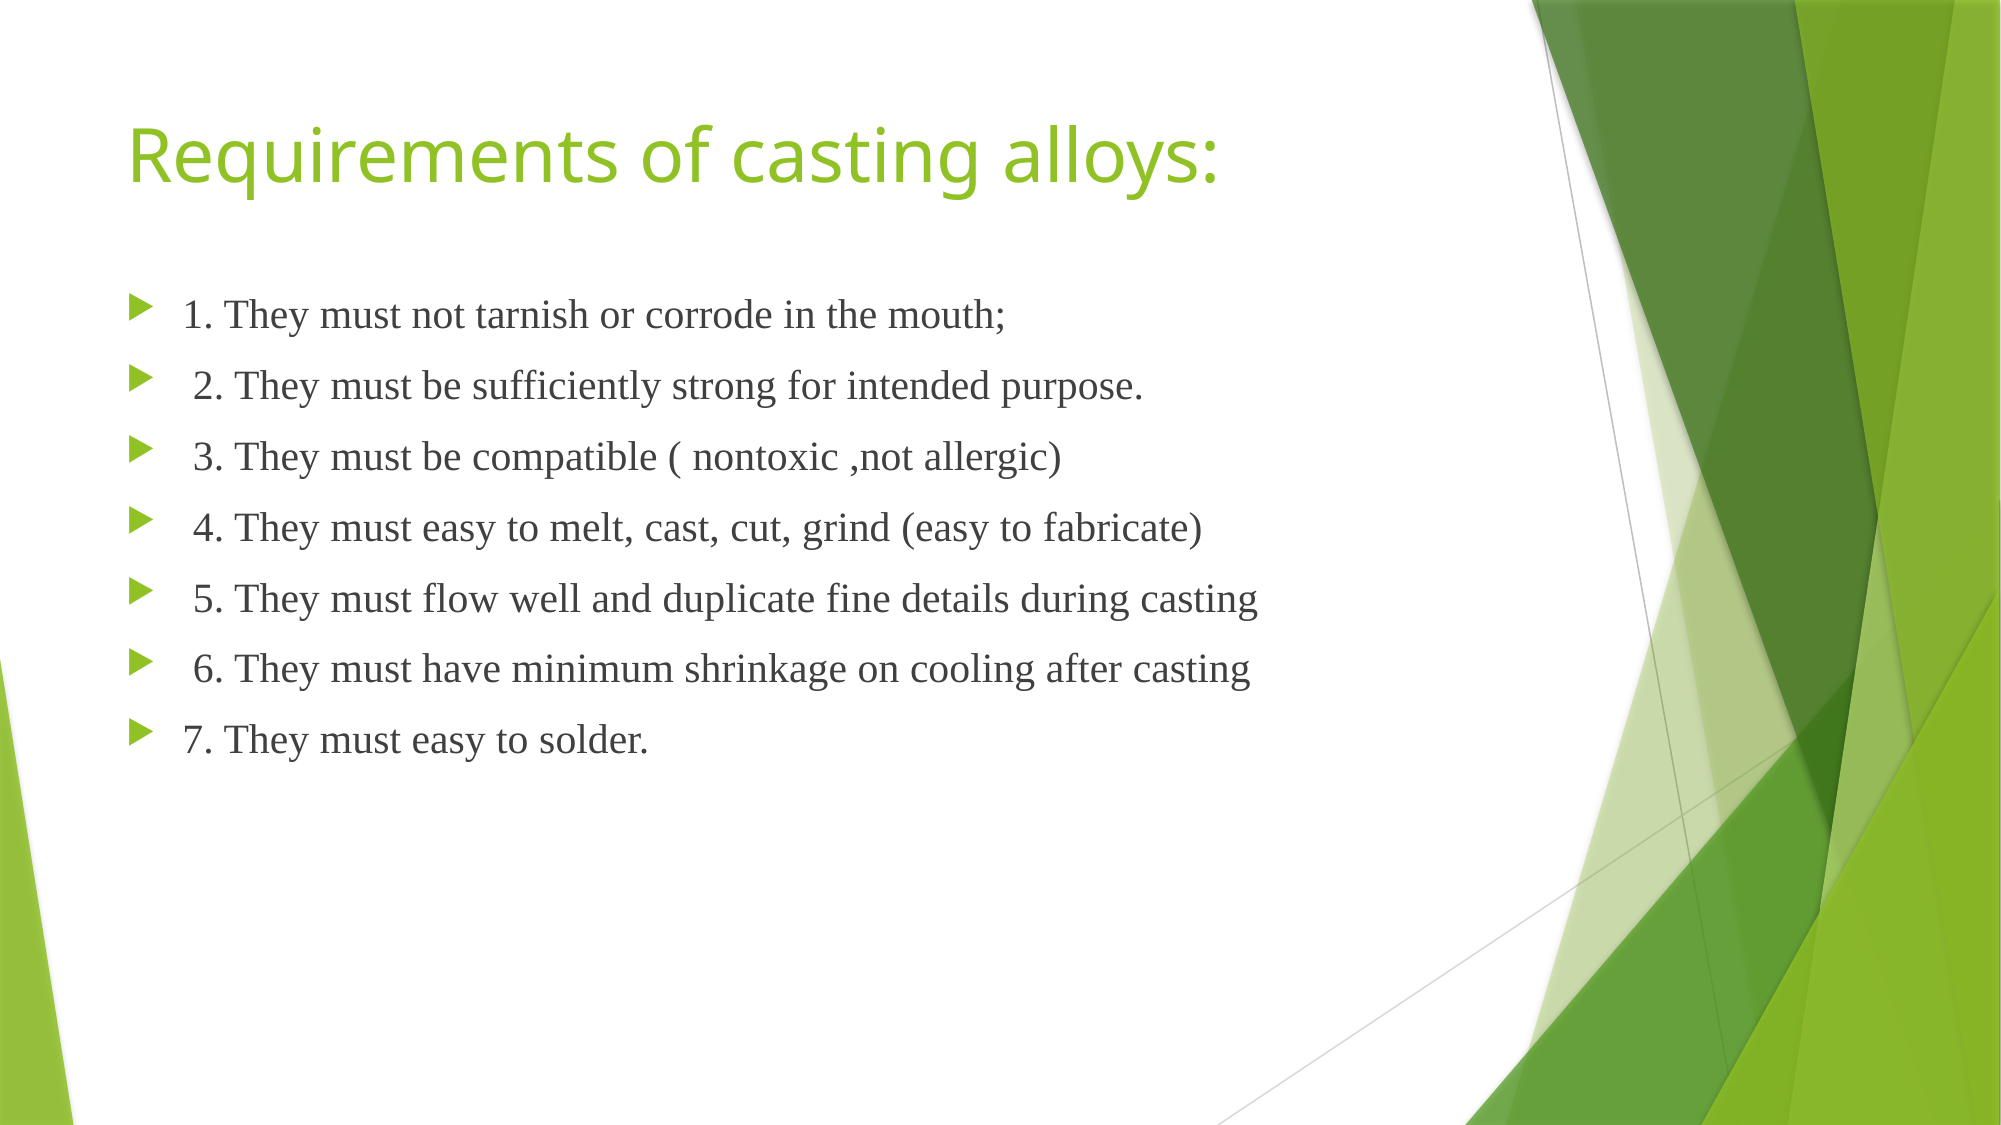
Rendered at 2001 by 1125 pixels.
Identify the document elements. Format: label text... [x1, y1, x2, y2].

list 1. They must not tarnish or corrode in the mouth; 2. They must be sufficiently strong for intended purpose. 3. They must be compatible ( nontoxic ,not allergic) 4. They must easy to melt, cast, cut, grind (easy to fabricate) 5. They must flow well and duplicate fine details during casting 6. They must have minimum shrinkage on cooling after casting 7. They must easy to solder. [111, 279, 1522, 991]
title Requirements of casting alloys: [111, 99, 1522, 279]
